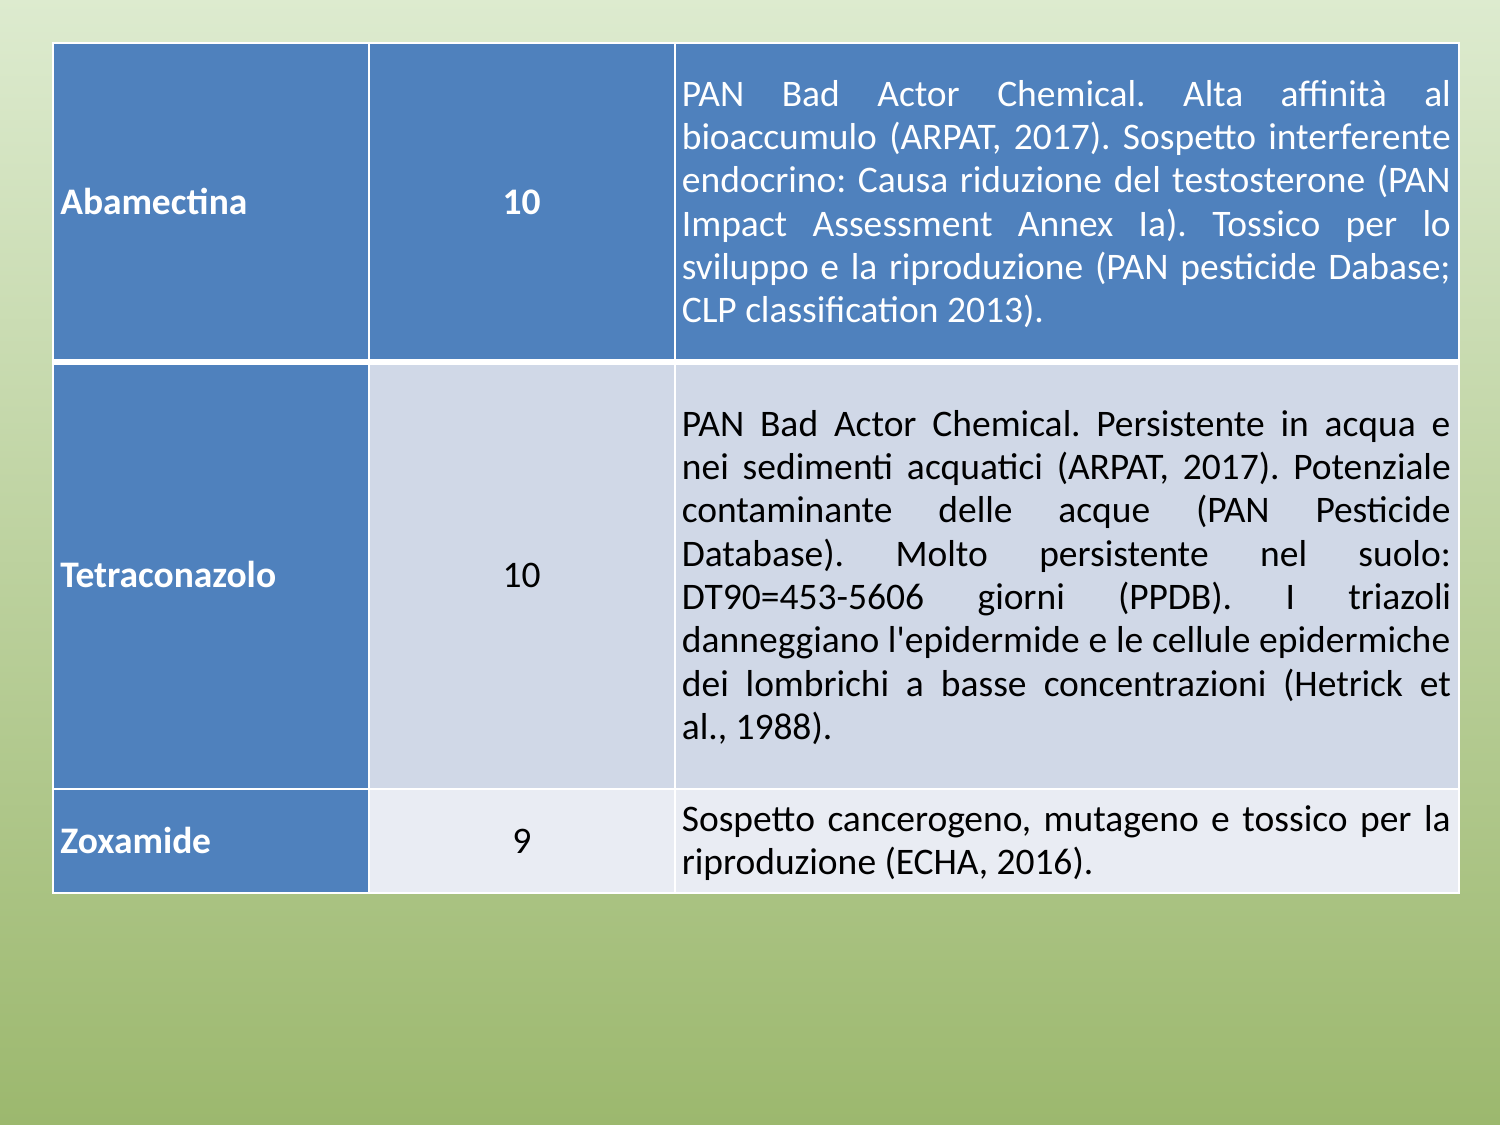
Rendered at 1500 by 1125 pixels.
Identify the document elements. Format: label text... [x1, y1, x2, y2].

table_cell 10 [370, 365, 674, 788]
table_cell 9 [370, 790, 674, 892]
table_cell Tetraconazolo [54, 365, 368, 788]
table_header 10 [370, 44, 674, 359]
table_header PAN Bad Actor Chemical. Alta affinità al bioaccumulo (ARPAT, 2017). Sospetto interferente endocrino: Causa riduzione del testosterone (PAN Impact Assessment Annex Ia). Tossico per lo sviluppo e la riproduzione (PAN pesticide Dabase; CLP classification 2013). [676, 44, 1458, 359]
table_cell Zoxamide [54, 790, 368, 892]
table_cell PAN Bad Actor Chemical. Persistente in acqua e nei sedimenti acquatici (ARPAT, 2017). Potenziale contaminante delle acque (PAN Pesticide Database). Molto persistente nel suolo: DT90=453-5606 giorni (PPDB). I triazoli danneggiano l'epidermide e le cellule epidermiche dei lombrichi a basse concentrazioni (Hetrick et al., 1988). [676, 365, 1458, 788]
table_header Abamectina [54, 44, 368, 359]
table_cell Sospetto cancerogeno, mutageno e tossico per la riproduzione (ECHA, 2016). [676, 790, 1458, 892]
